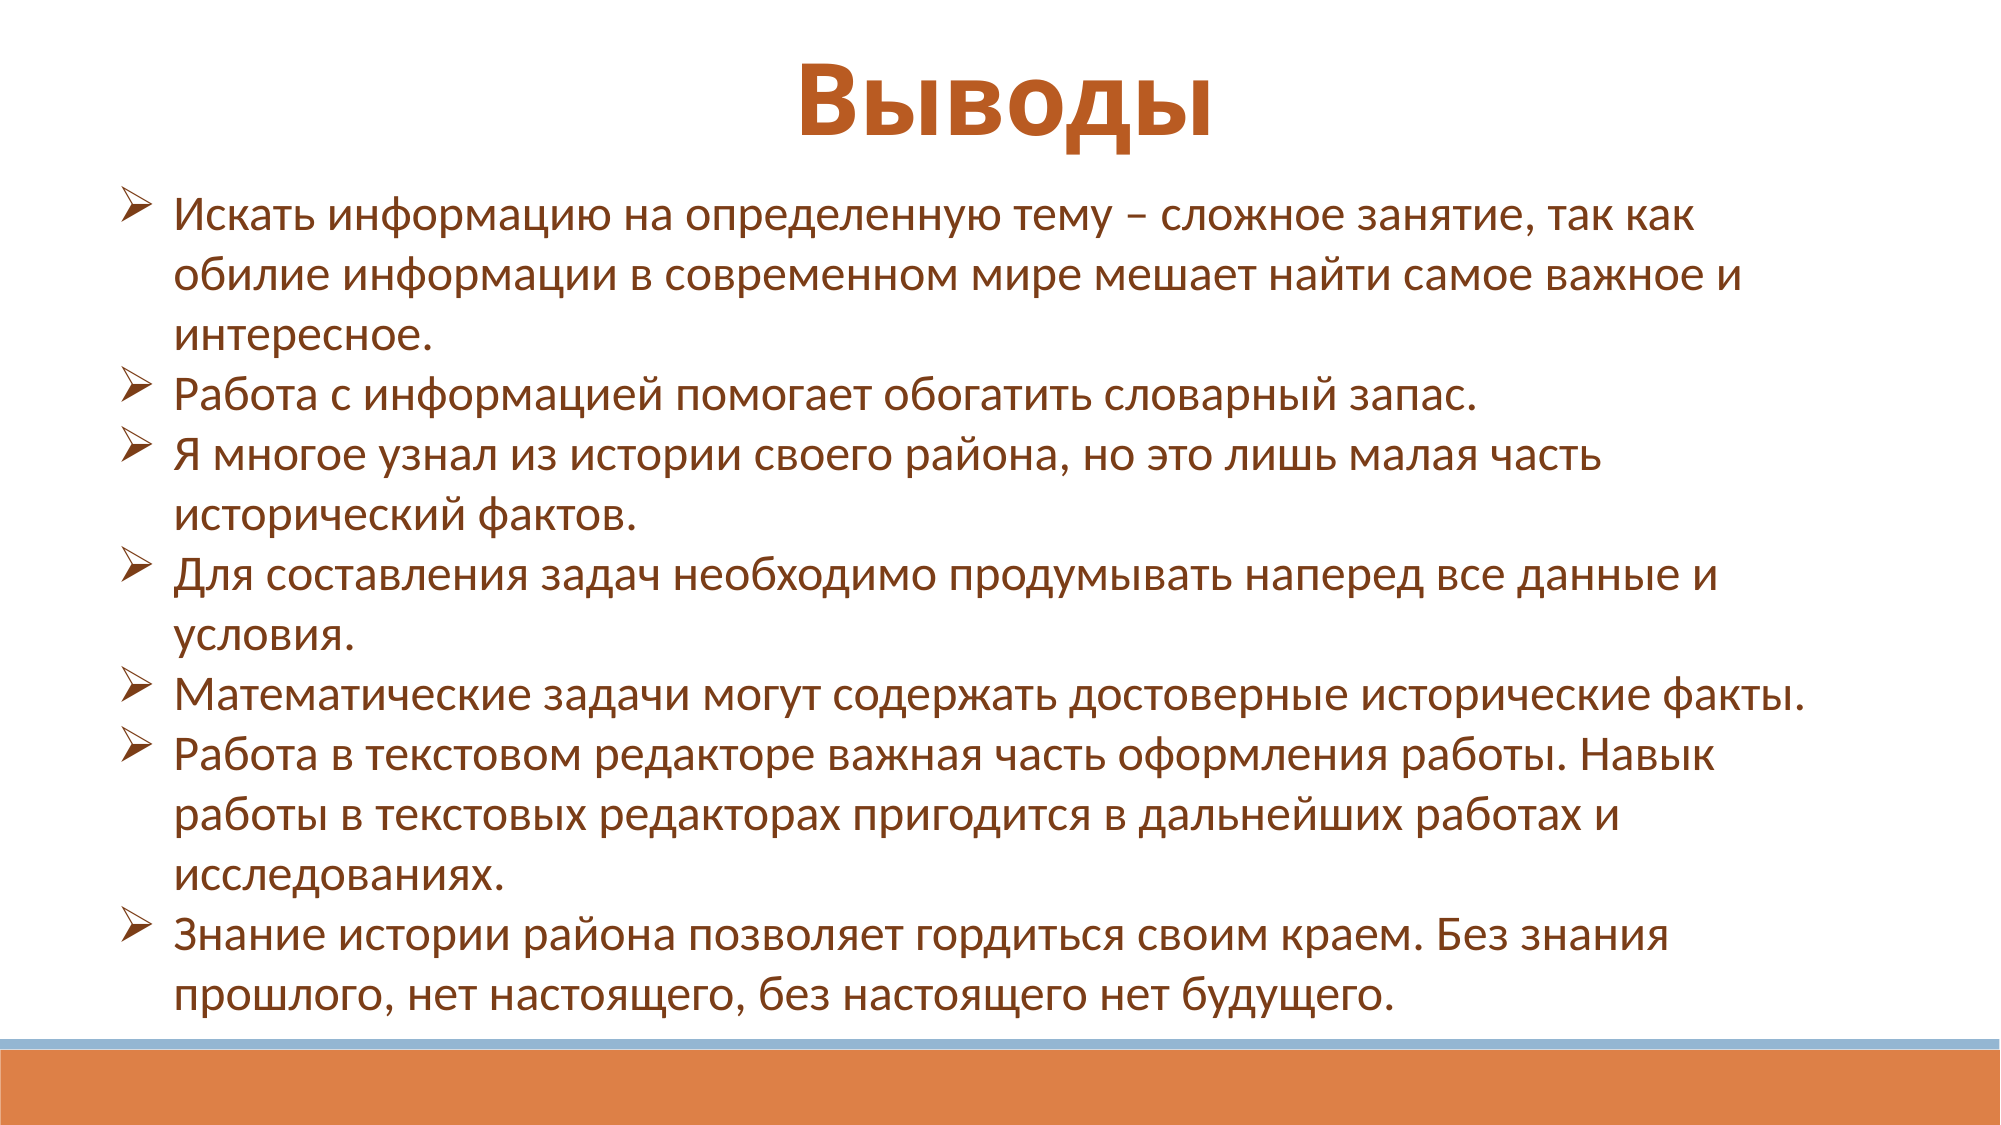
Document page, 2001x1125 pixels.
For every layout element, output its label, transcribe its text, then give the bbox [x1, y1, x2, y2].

text_box Искать информацию на определенную тему – сложное занятие, так как обилие информации в современном мире мешает найти самое важное и интересное. Работа с информацией помогает обогатить словарный запас. Я многое узнал из истории своего района, но это лишь малая часть исторический фактов. Для составления задач необходимо продумывать наперед все данные и условия. Математические задачи могут содержать достоверные исторические факты. Работа в текстовом редакторе важная часть оформления работы. Навык работы в текстовых редакторах пригодится в дальнейших работах и исследованиях. Знание истории района позволяет гордиться своим краем. Без знания прошлого, нет настоящего, без настоящего нет будущего. [102, 173, 1830, 1028]
text_box Выводы [179, 47, 1830, 173]
